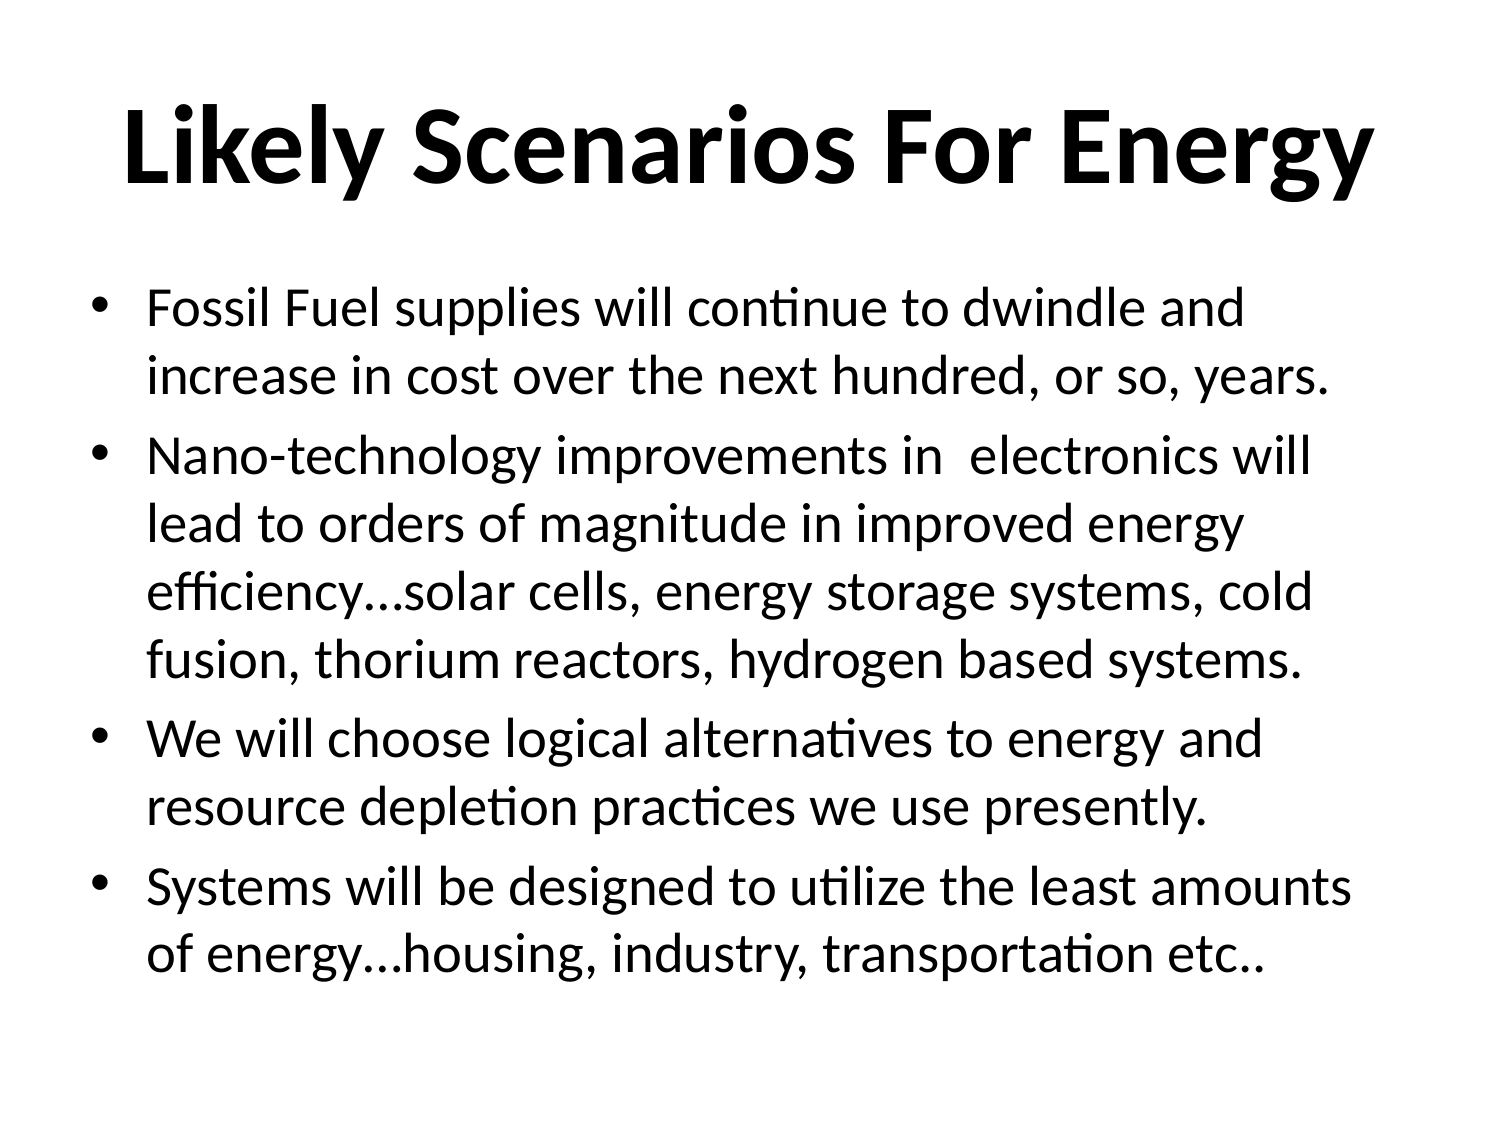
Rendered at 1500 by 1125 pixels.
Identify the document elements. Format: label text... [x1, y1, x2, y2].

title Likely Scenarios For Energy [75, 45, 1425, 233]
list Fossil Fuel supplies will continue to dwindle and increase in cost over the next hundred, or so, years. Nano-technology improvements in electronics will lead to orders of magnitude in improved energy efficiency…solar cells, energy storage systems, cold fusion, thorium reactors, hydrogen based systems. We will choose logical alternatives to energy and resource depletion practices we use presently. Systems will be designed to utilize the least amounts of energy…housing, industry, transportation etc.. [75, 262, 1425, 1005]
